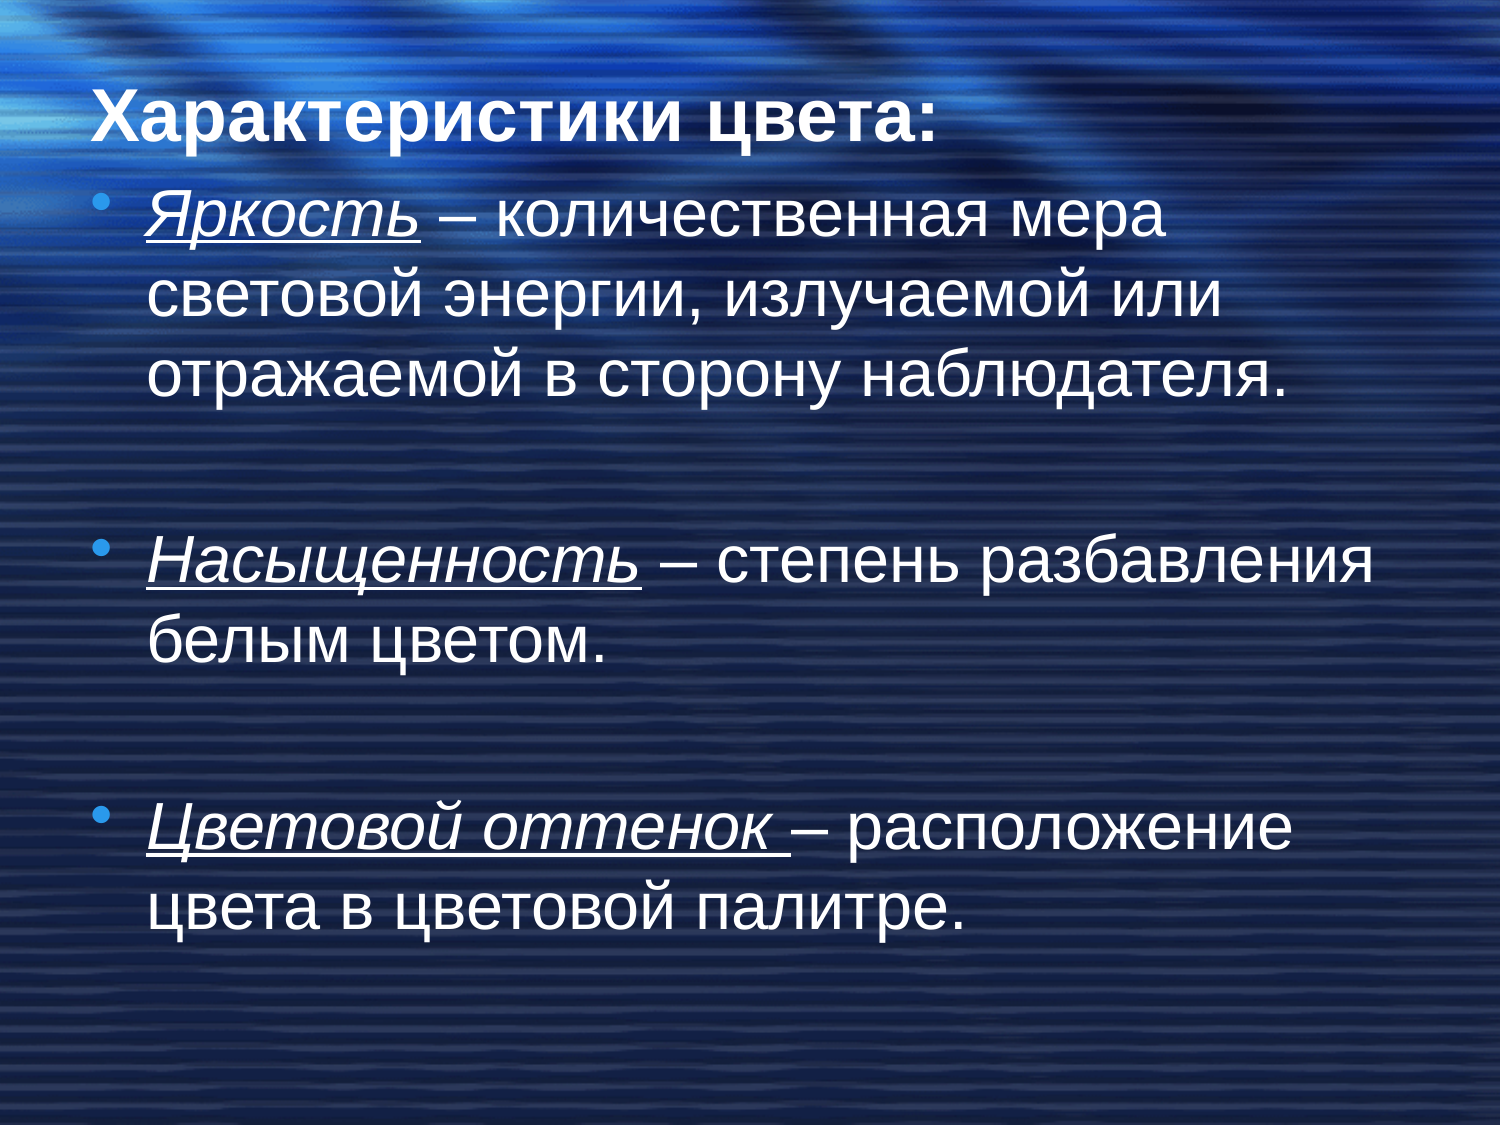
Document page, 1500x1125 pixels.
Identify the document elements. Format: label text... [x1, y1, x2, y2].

picture [0, 0, 1500, 1125]
list Характеристики цвета: Яркость – количественная мера световой энергии, излучаемой или отражаемой в сторону наблюдателя. Насыщенность – степень разбавления белым цветом. Цветовой оттенок – расположение цвета в цветовой палитре. [74, 58, 1426, 1006]
